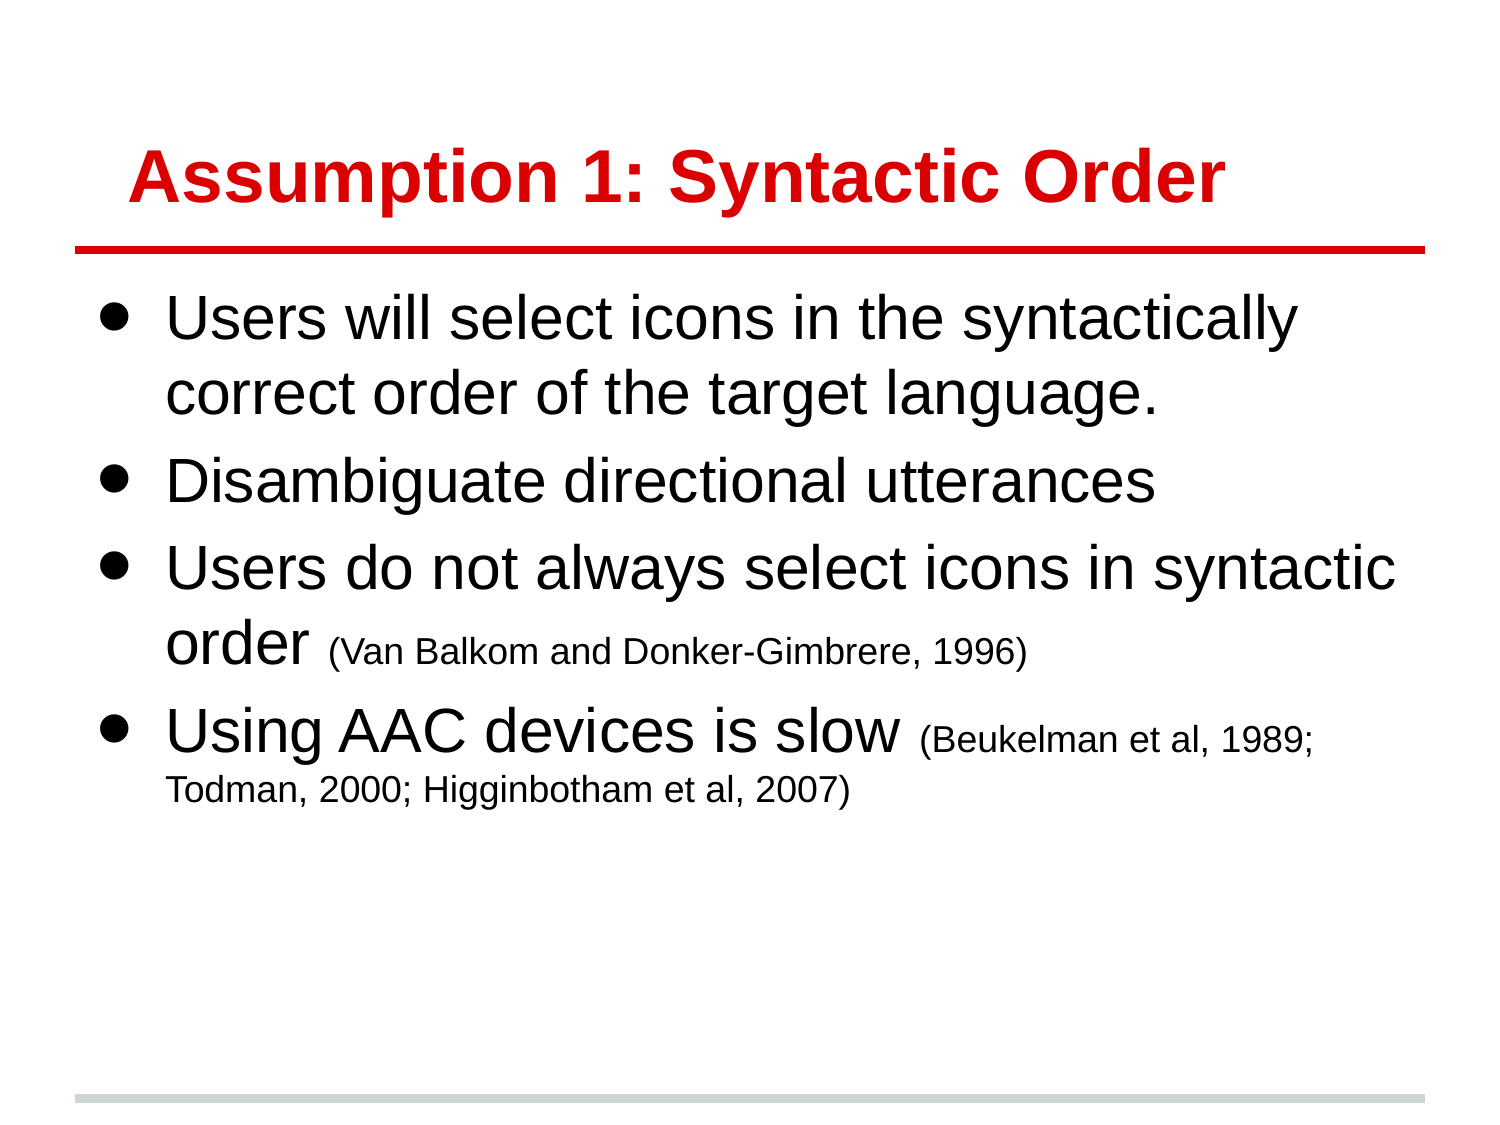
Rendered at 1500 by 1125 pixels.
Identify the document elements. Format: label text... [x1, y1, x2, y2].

list Users will select icons in the syntactically correct order of the target language. Disambiguate directional utterances Users do not always select icons in syntactic order (Van Balkom and Donker-Gimbrere, 1996) Using AAC devices is slow (Beukelman et al, 1989; Todman, 2000; Higginbotham et al, 2007) [75, 262, 1425, 1078]
title Assumption 1: Syntactic Order [75, 45, 1425, 233]
